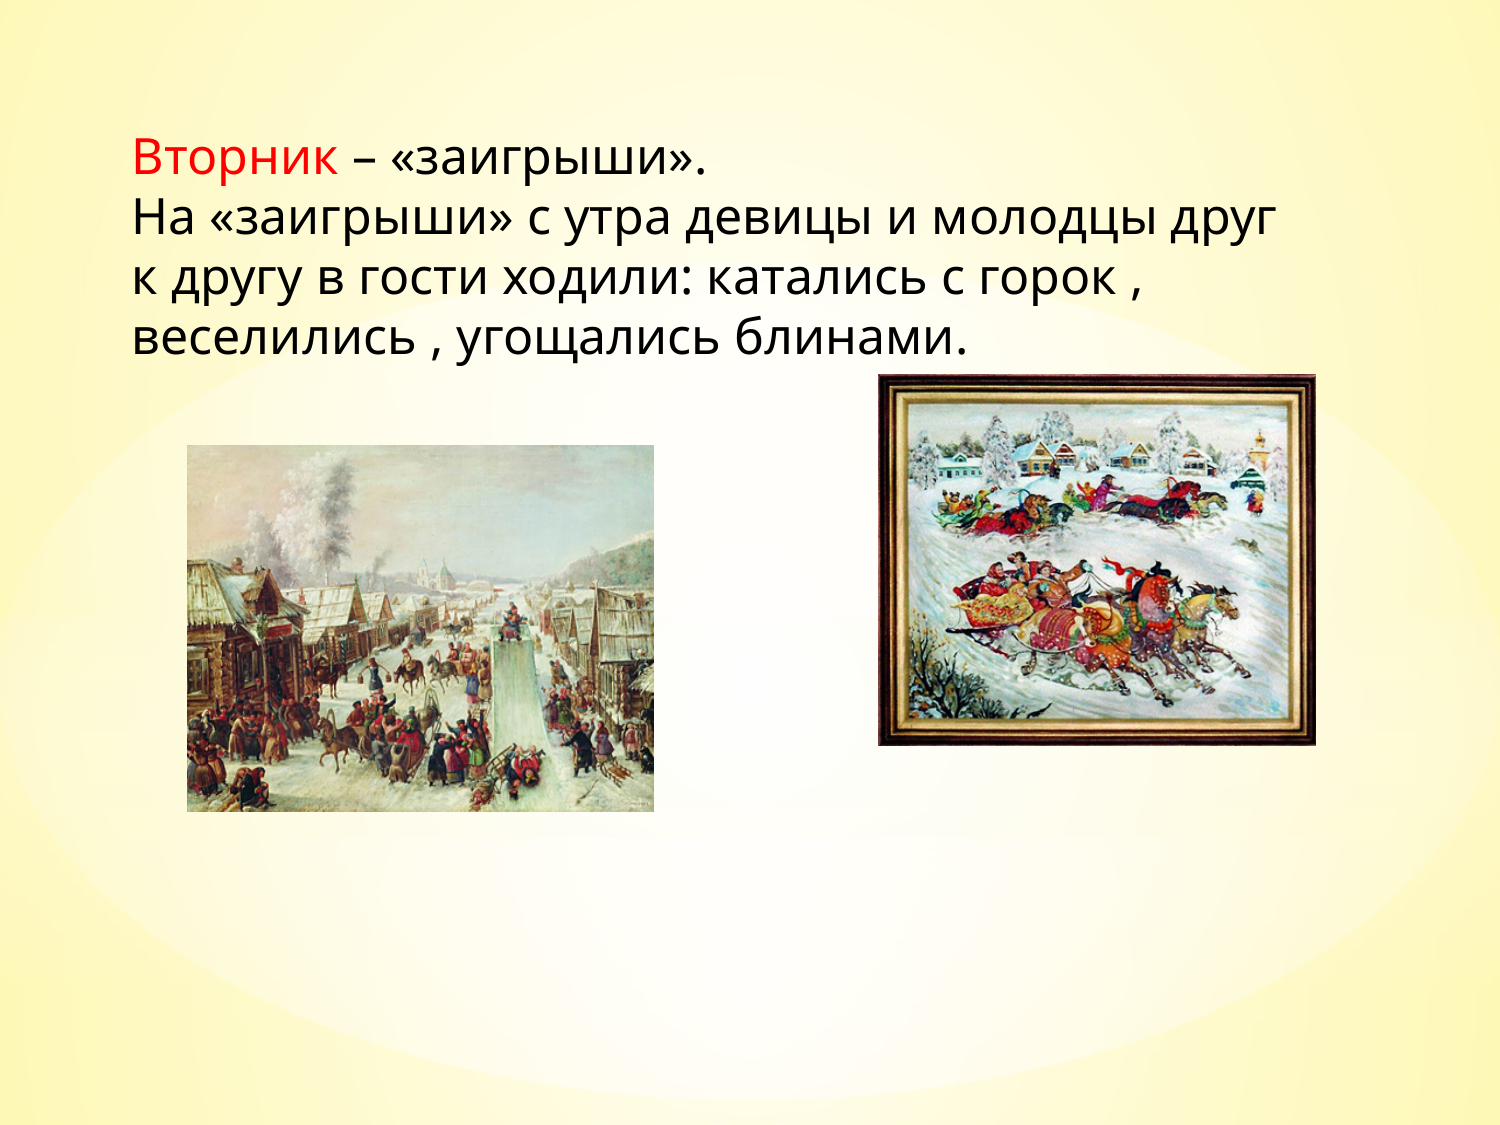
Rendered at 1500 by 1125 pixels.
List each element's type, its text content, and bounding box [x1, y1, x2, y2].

text_box Вторник – «заигрыши». На «заигрыши» с утра девицы и молодцы друг к другу в гости ходили: катались с горок , веселились , угощались блинами. [117, 117, 1301, 432]
picture [187, 445, 654, 812]
picture [878, 374, 1316, 747]
